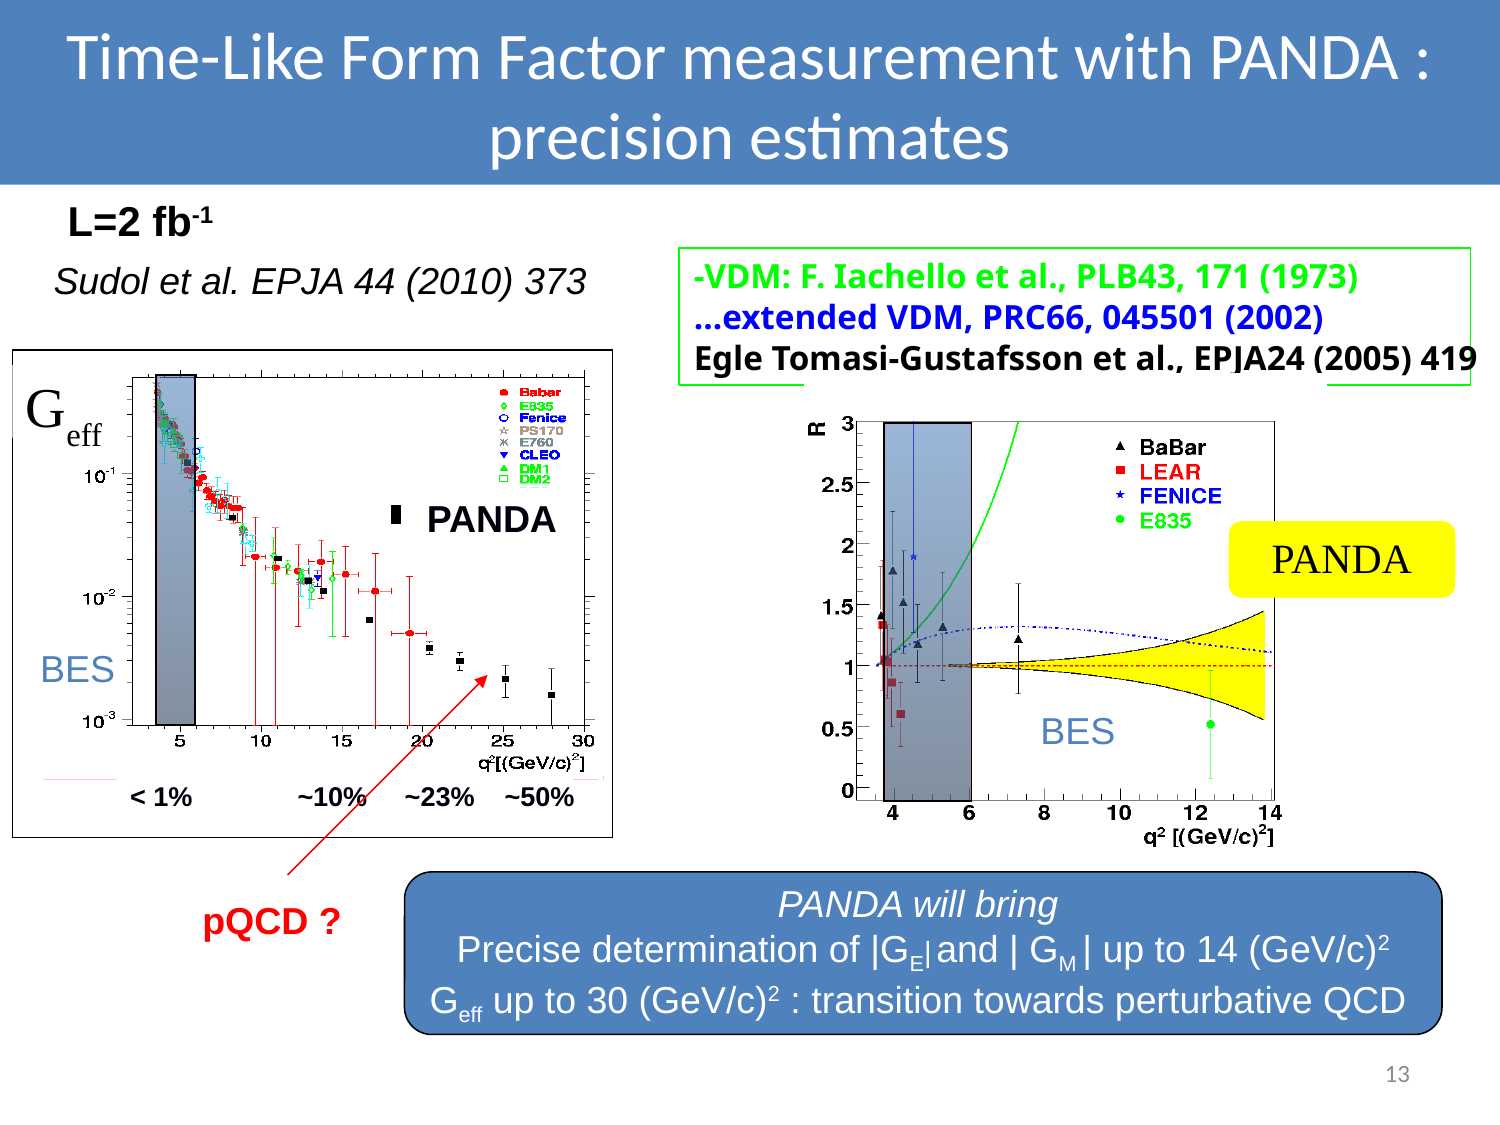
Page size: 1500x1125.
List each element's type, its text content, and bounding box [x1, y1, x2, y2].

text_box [404, 247, 1471, 1035]
text_box L=2 fb-1 [52, 187, 288, 253]
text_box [12, 349, 394, 838]
text_box Sudol et al. EPJA 44 (2010) 373 [38, 249, 394, 310]
title Time-Like Form Factor measurement with PANDA : precision estimates [0, 0, 1500, 185]
text_box pQCD ? [187, 889, 357, 950]
slide_number 13 [1074, 1042, 1425, 1103]
